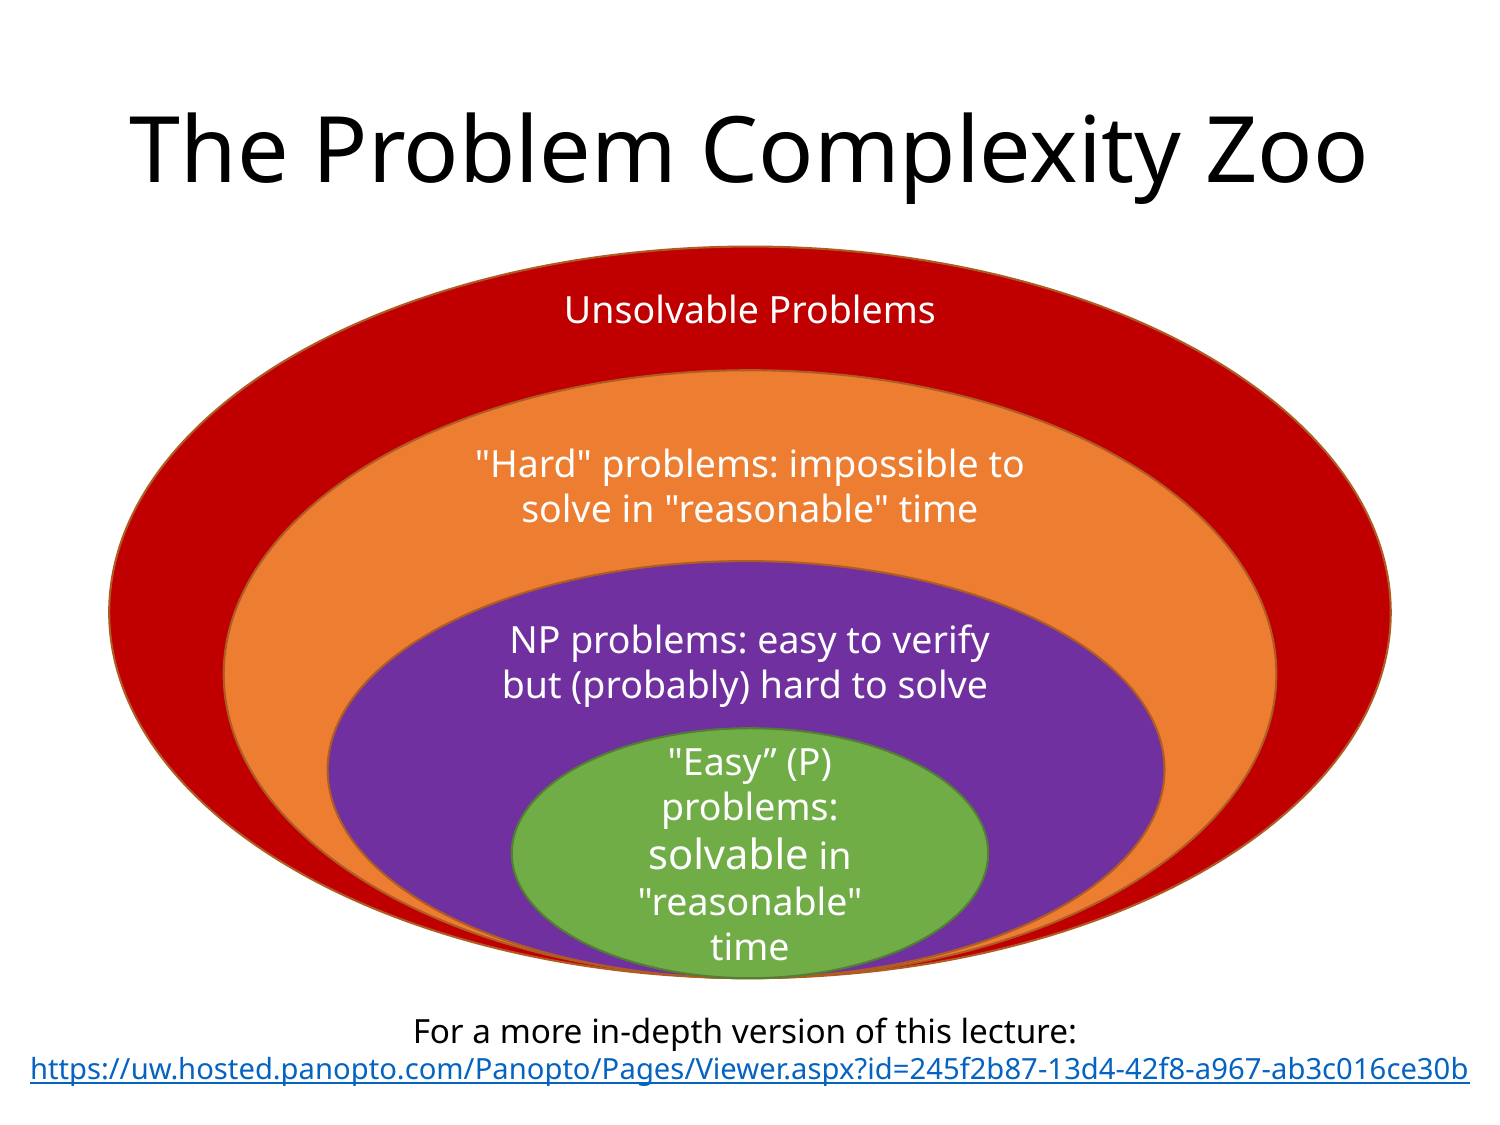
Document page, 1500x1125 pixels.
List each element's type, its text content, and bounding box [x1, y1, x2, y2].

text_box Unsolvable Problems [549, 278, 951, 339]
text_box For a more in-depth version of this lecture: https://uw.hosted.panopto.com/Panopto/Pages/Viewer.aspx?id=245f2b87-13d4-42f8-a967-ab3c016ce30b [0, 1003, 1500, 1098]
text_box NP problems: easy to verify but (probably) hard to solve [477, 608, 1023, 713]
text_box "Hard" problems: impossible to solve in "reasonable" time [444, 432, 1056, 538]
text_box "Easy” (P) problems: solvable in "reasonable" time [510, 727, 990, 980]
text_box [326, 608, 1166, 979]
text_box [478, 560, 1014, 608]
text_box [222, 369, 1278, 974]
text_box [108, 245, 1392, 976]
title The Problem Complexity Zoo [65, 59, 1435, 246]
